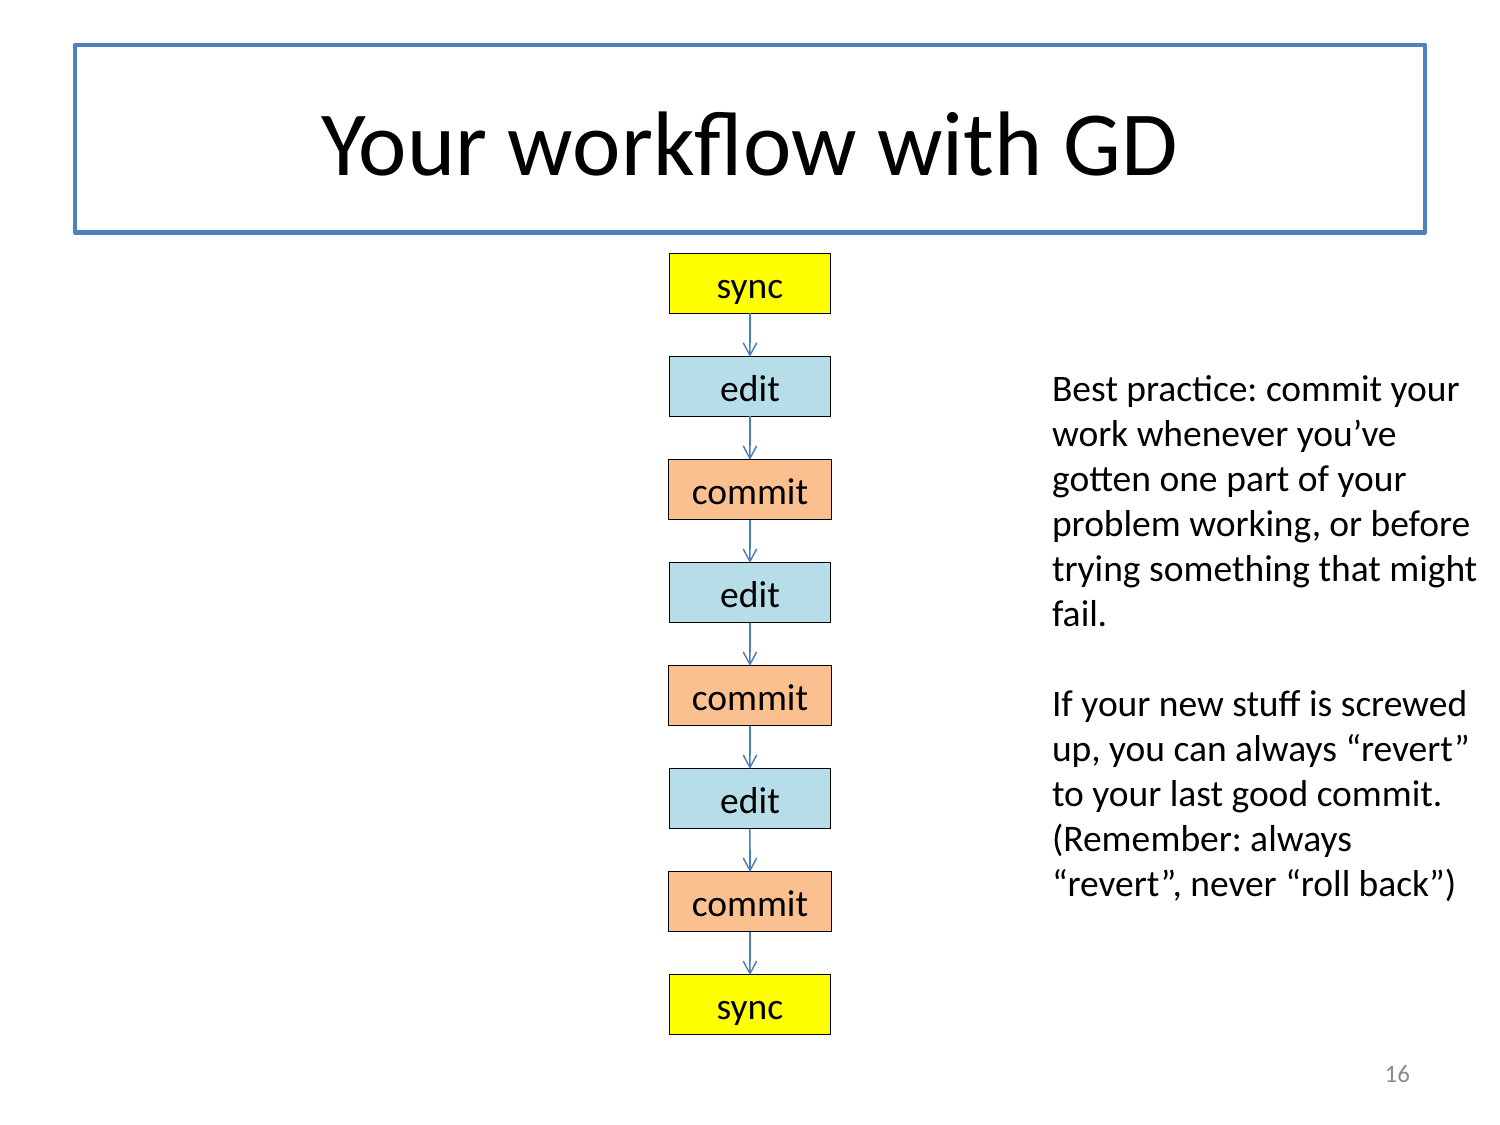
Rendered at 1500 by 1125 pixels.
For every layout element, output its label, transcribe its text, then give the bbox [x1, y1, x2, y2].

text_box Best practice: commit your work whenever you’ve gotten one part of your problem working, or before trying something that might fail. If your new stuff is screwed up, you can always “revert” to your last good commit. (Remember: always “revert”, never “roll back”) [1037, 356, 1500, 912]
slide_number 16 [1074, 1042, 1425, 1103]
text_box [668, 253, 832, 1036]
title Your workflow with GD [73, 43, 1427, 235]
